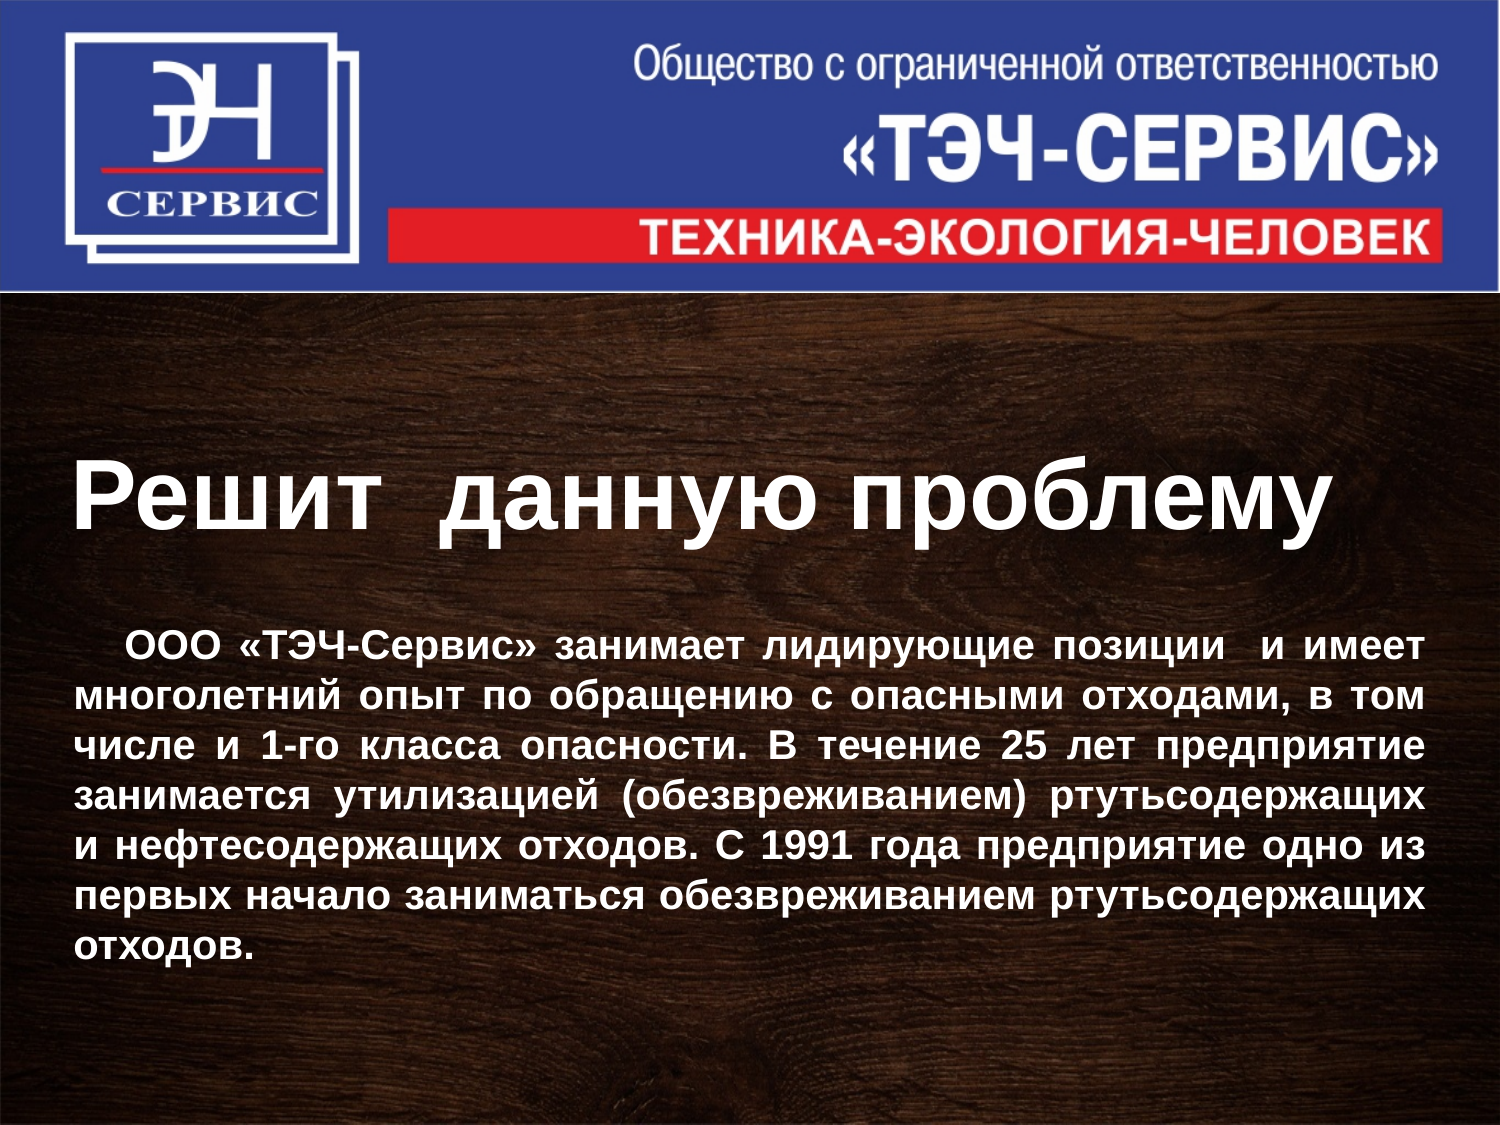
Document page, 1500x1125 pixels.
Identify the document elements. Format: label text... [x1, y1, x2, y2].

picture [0, 0, 1500, 1125]
text_box Решит данную проблему [0, 421, 1383, 557]
text_box ООО «ТЭЧ-Сервис» занимает лидирующие позиции и имеет многолетний опыт по обращению с опасными отходами, в том числе и 1-го класса опасности. В течение 25 лет предприятие занимается утилизацией (обезвреживанием) ртутьсодержащих и нефтесодержащих отходов. С 1991 года предприятие одно из первых начало заниматься обезвреживанием ртутьсодержащих отходов. [58, 610, 1442, 975]
